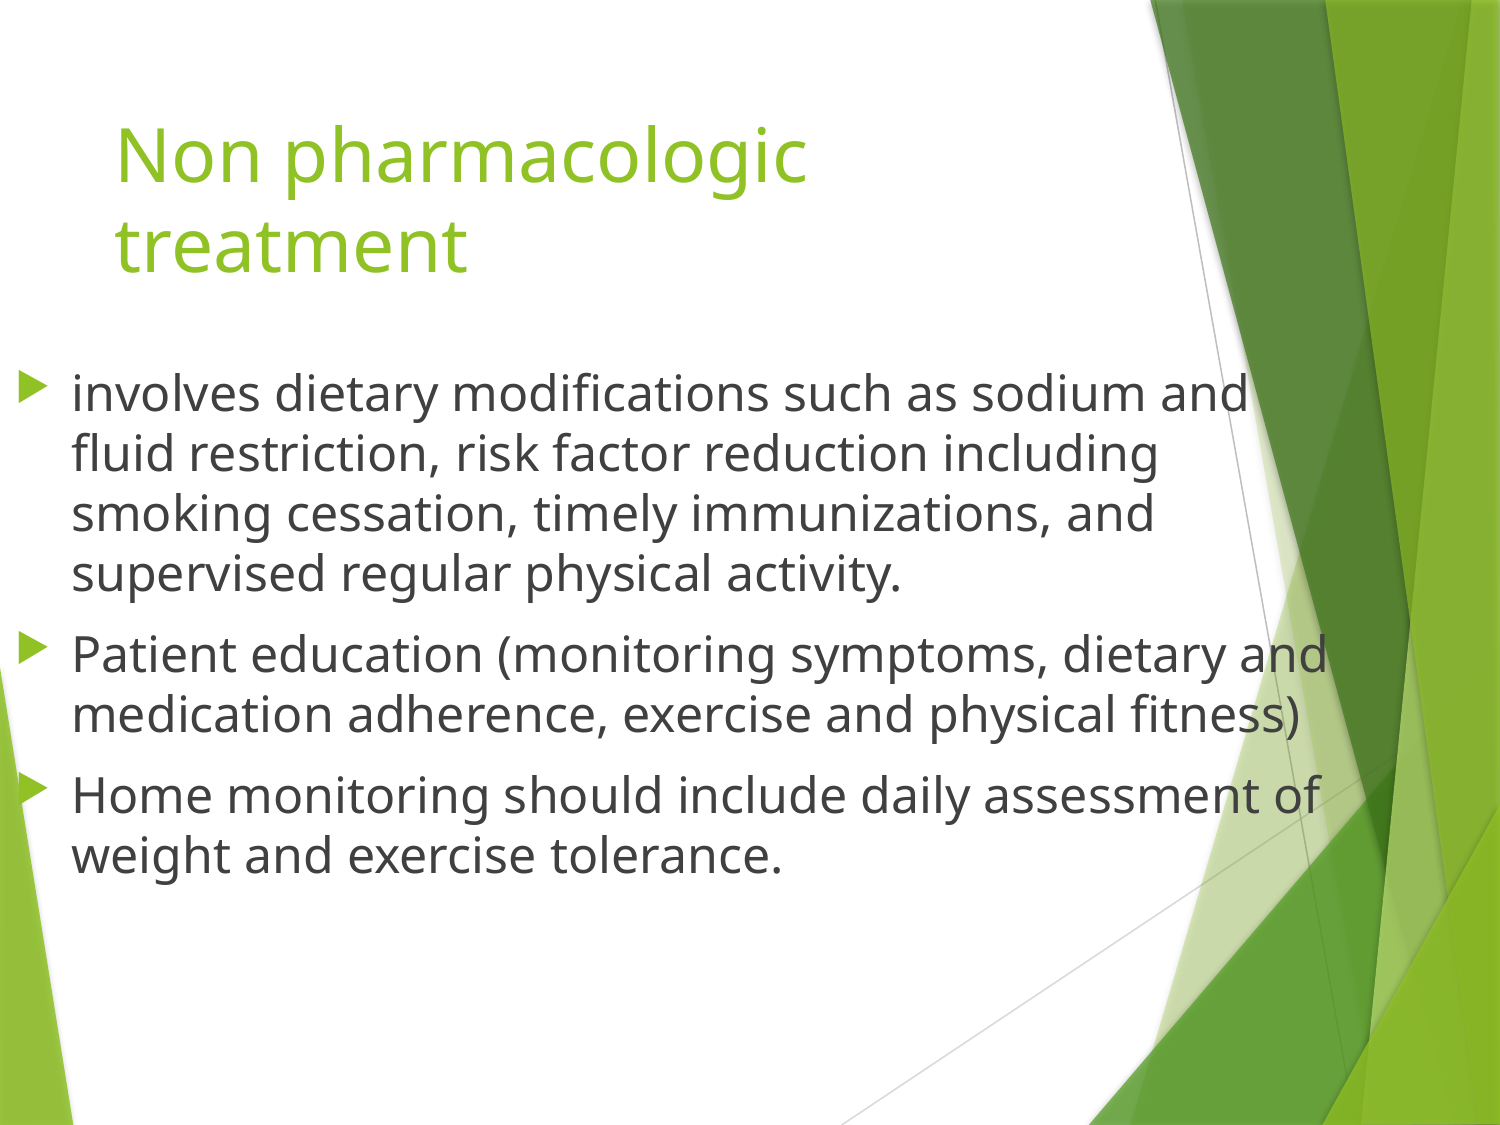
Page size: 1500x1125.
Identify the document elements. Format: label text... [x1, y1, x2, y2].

title Non pharmacologic treatment [99, 99, 1142, 317]
list involves dietary modifications such as sodium and fluid restriction, risk factor reduction including smoking cessation, timely immunizations, and supervised regular physical activity. Patient education (monitoring symptoms, dietary and medication adherence, exercise and physical fitness) Home monitoring should include daily assessment of weight and exercise tolerance. [0, 354, 1365, 992]
